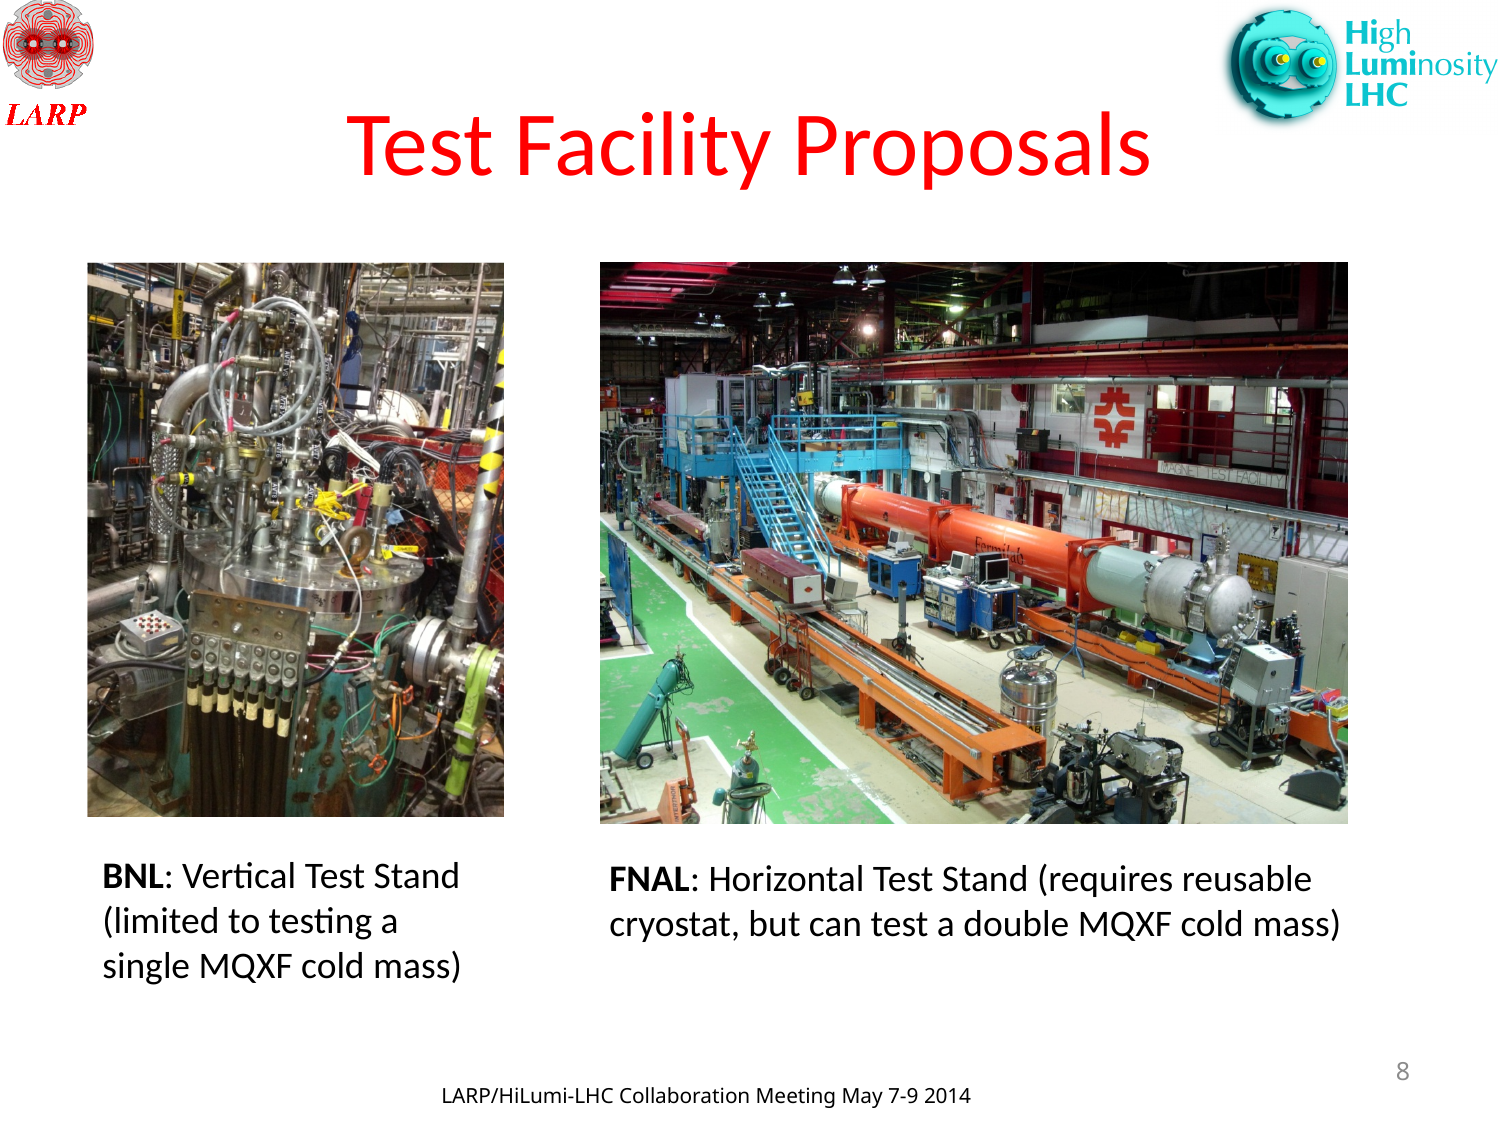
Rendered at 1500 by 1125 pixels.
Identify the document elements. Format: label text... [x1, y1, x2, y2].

picture [599, 262, 1349, 824]
text_box FNAL: Horizontal Test Stand (requires reusable cryostat, but can test a double MQXF cold mass) [594, 847, 1363, 952]
picture [17, 263, 573, 816]
slide_number 8 [1074, 1042, 1425, 1103]
picture [1215, 0, 1498, 135]
title Test Facility Proposals [75, 45, 1425, 233]
picture [0, 0, 94, 125]
text_box BNL: Vertical Test Stand (limited to testing a single MQXF cold mass) [87, 843, 504, 993]
